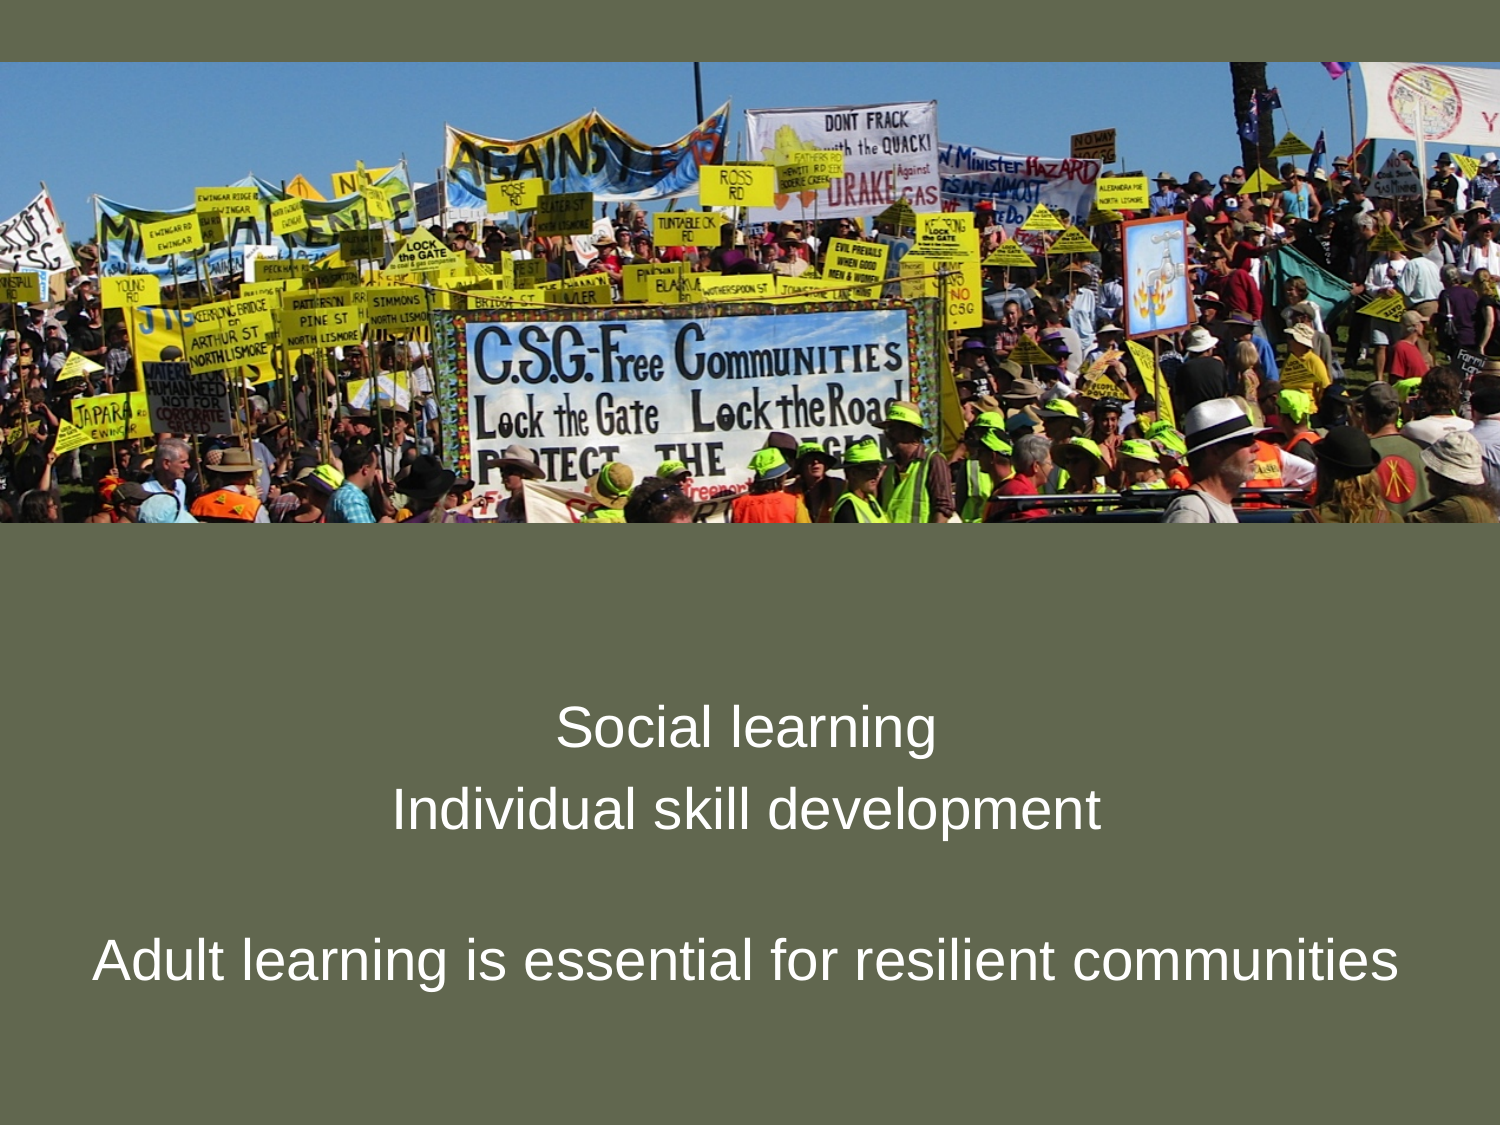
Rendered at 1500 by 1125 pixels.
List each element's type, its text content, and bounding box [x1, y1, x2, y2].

text_box Social learning Individual skill development Adult learning is essential for resilient communities [62, 549, 1432, 1125]
picture [0, 62, 1500, 523]
